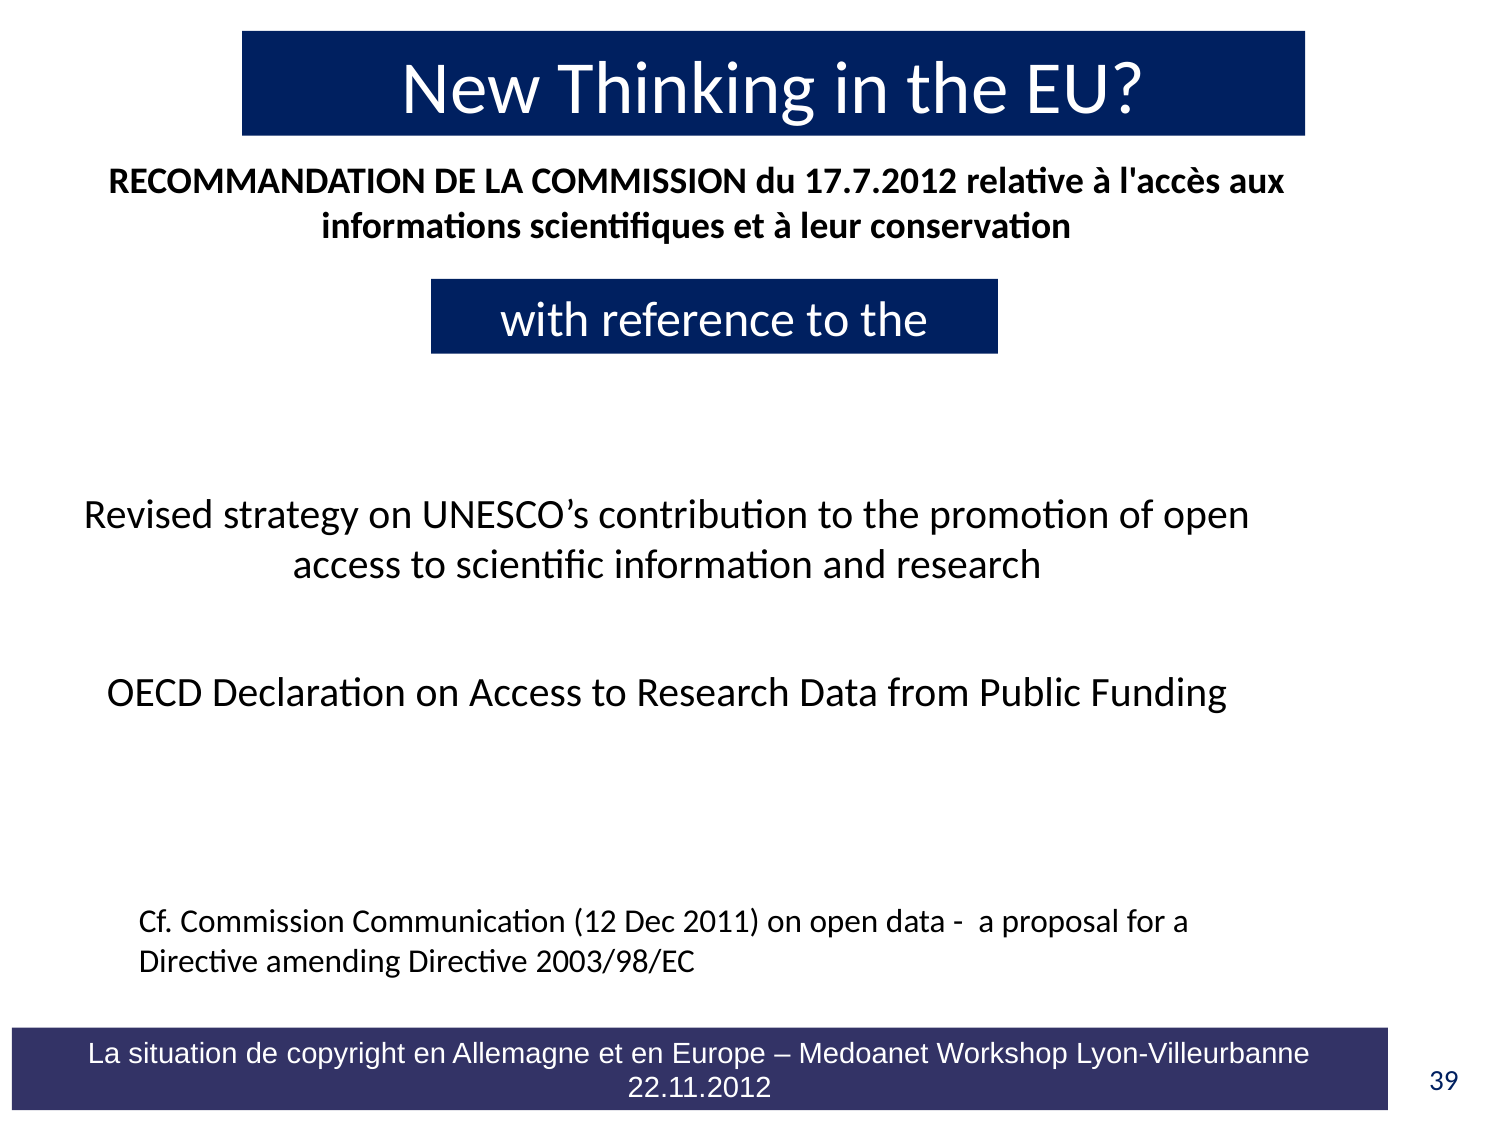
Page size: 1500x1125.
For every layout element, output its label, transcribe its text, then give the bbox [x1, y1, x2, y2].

text_box RECOMMANDATION DE LA COMMISSION du 17.7.2012 relative à l'accès aux informations scientifiques et à leur conservation [64, 148, 1329, 254]
text_box Revised strategy on UNESCO’s contribution to the promotion of open access to scientific information and research [64, 479, 1270, 595]
text_box OECD Declaration on Access to Research Data from Public Funding [64, 656, 1270, 722]
text_box 39 [1356, 1026, 1459, 1105]
text_box with reference to the [431, 278, 998, 354]
text_box New Thinking in the EU? [242, 30, 1306, 136]
text_box Cf. Commission Communication (12 Dec 2011) on open data - a proposal for a Directive amending Directive 2003/98/EC [123, 891, 1329, 987]
